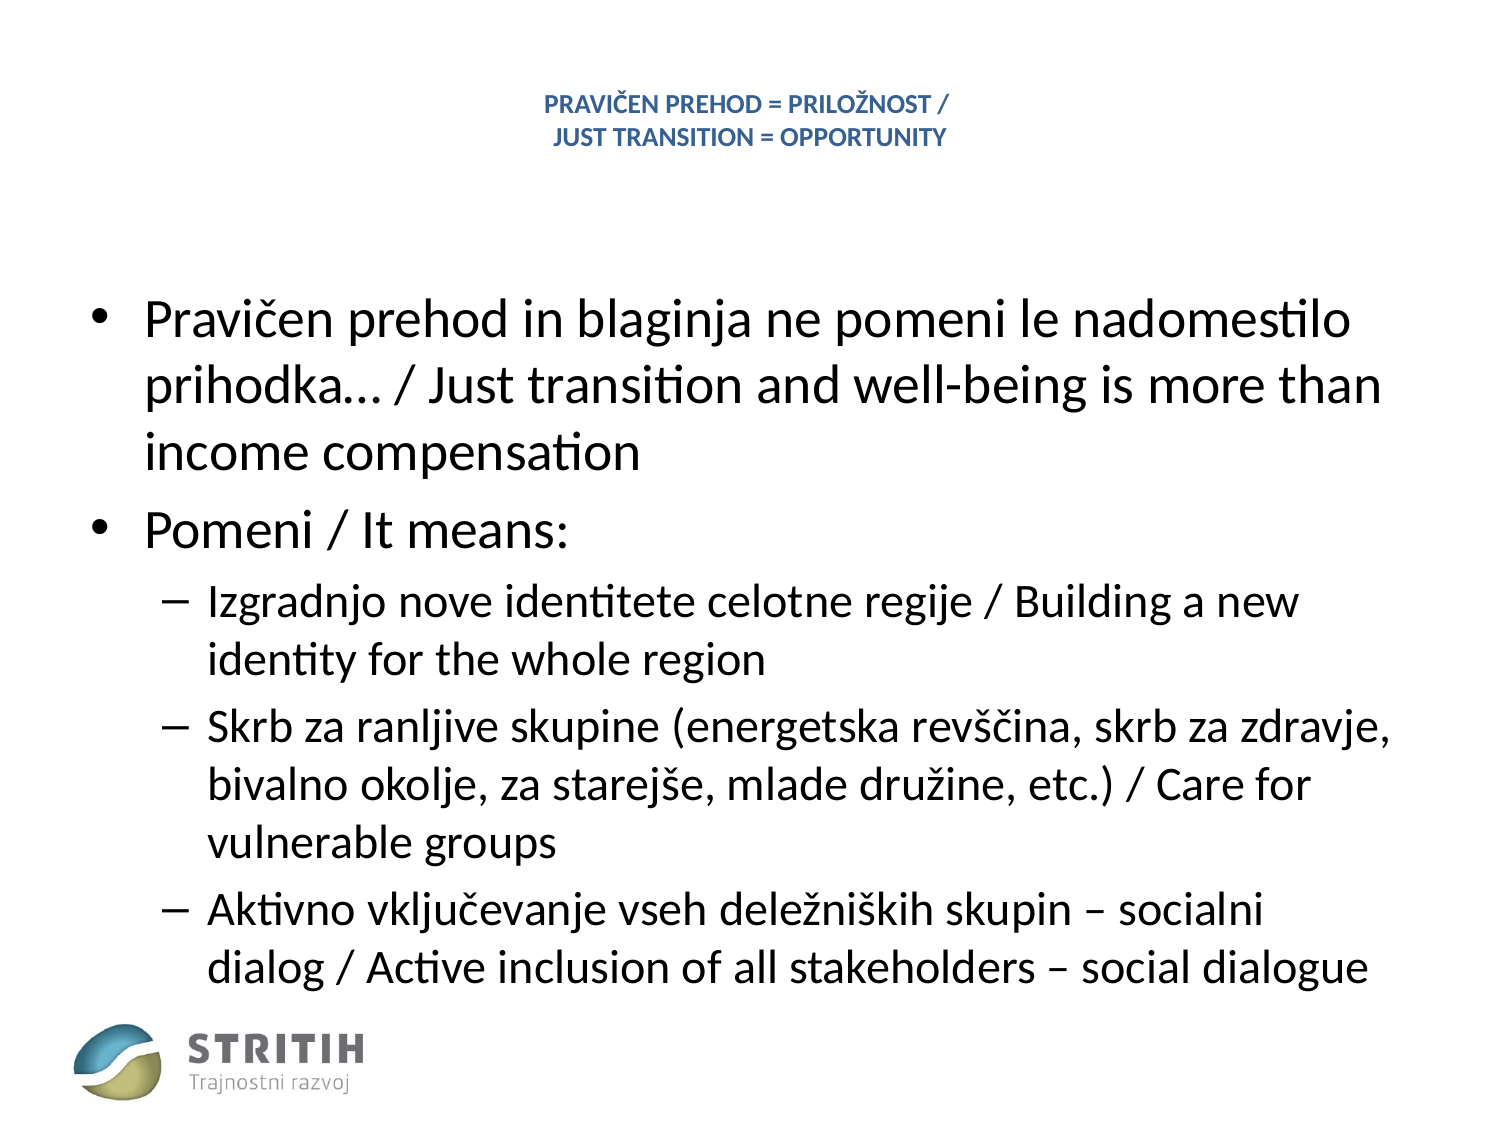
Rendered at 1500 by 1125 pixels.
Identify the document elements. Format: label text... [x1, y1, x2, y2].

picture [53, 1004, 410, 1117]
title Pravičen prehod = priložnost / Just transition = opportunity [75, 45, 1425, 161]
list Pravičen prehod in blaginja ne pomeni le nadomestilo prihodka… / Just transition and well-being is more than income compensation Pomeni / It means: Izgradnjo nove identitete celotne regije / Building a new identity for the whole region Skrb za ranljive skupine (energetska revščina, skrb za zdravje, bivalno okolje, za starejše, mlade družine, etc.) / Care for vulnerable groups Aktivno vključevanje vseh deležniških skupin – socialni dialog / Active inclusion of all stakeholders – social dialogue [75, 196, 1425, 1005]
